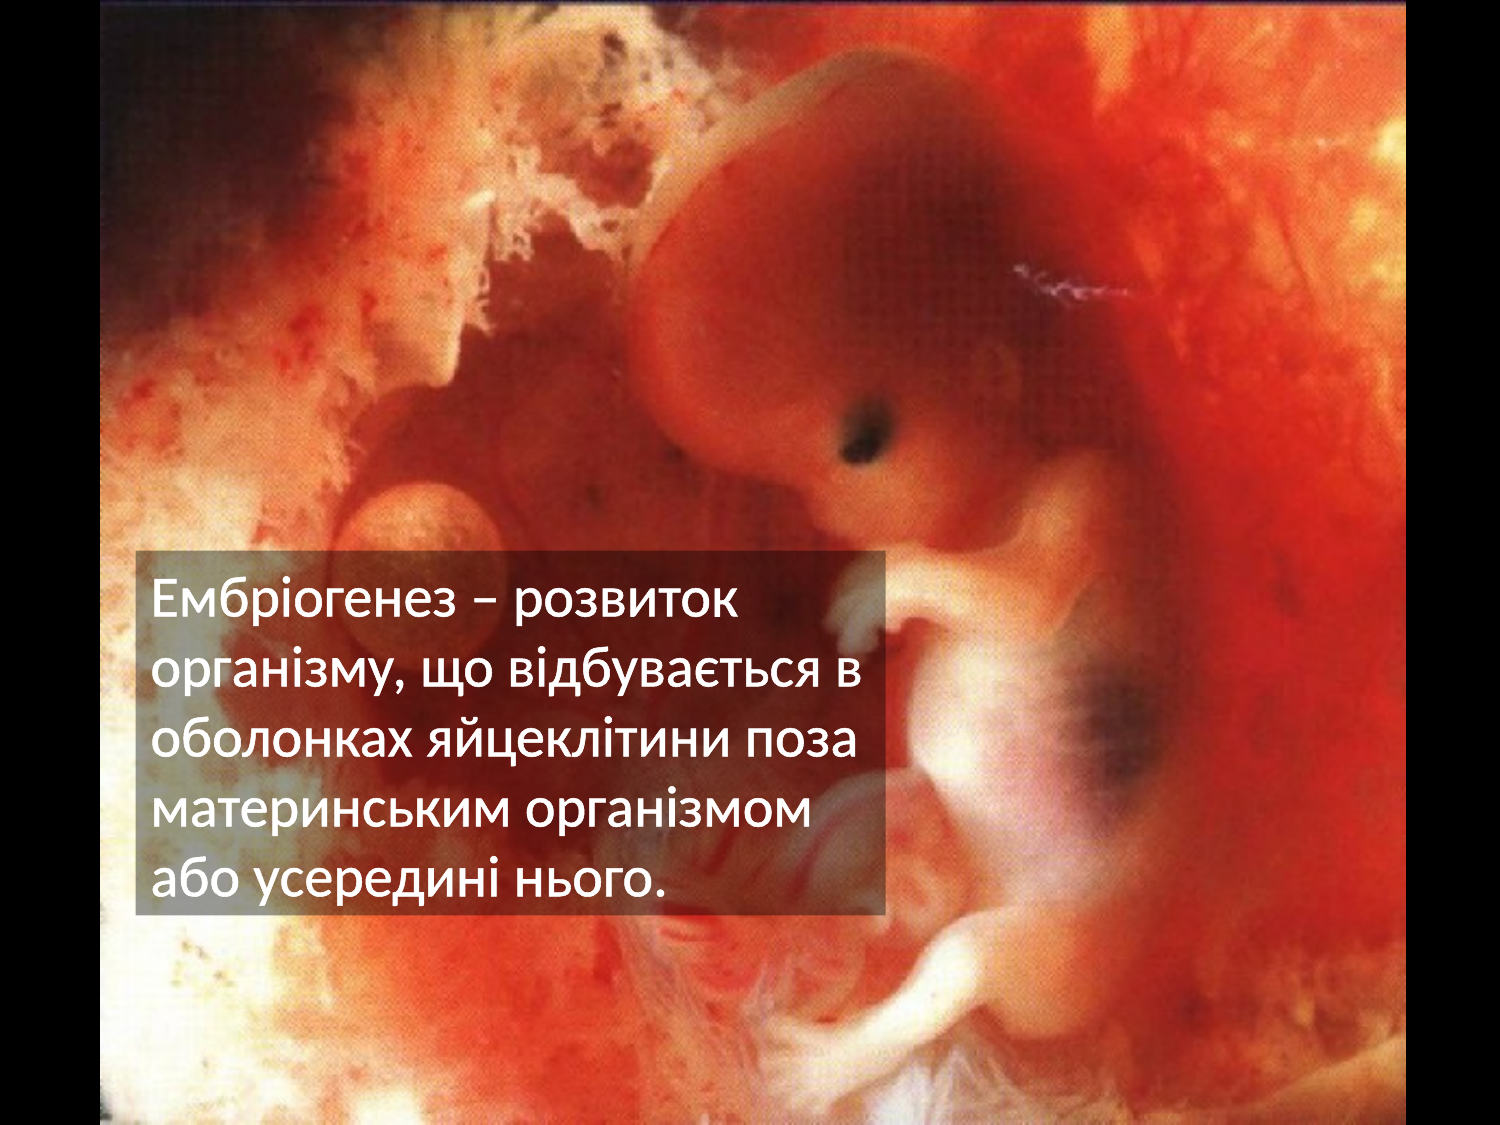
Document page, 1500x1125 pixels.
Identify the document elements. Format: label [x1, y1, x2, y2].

picture [100, 0, 1406, 1125]
